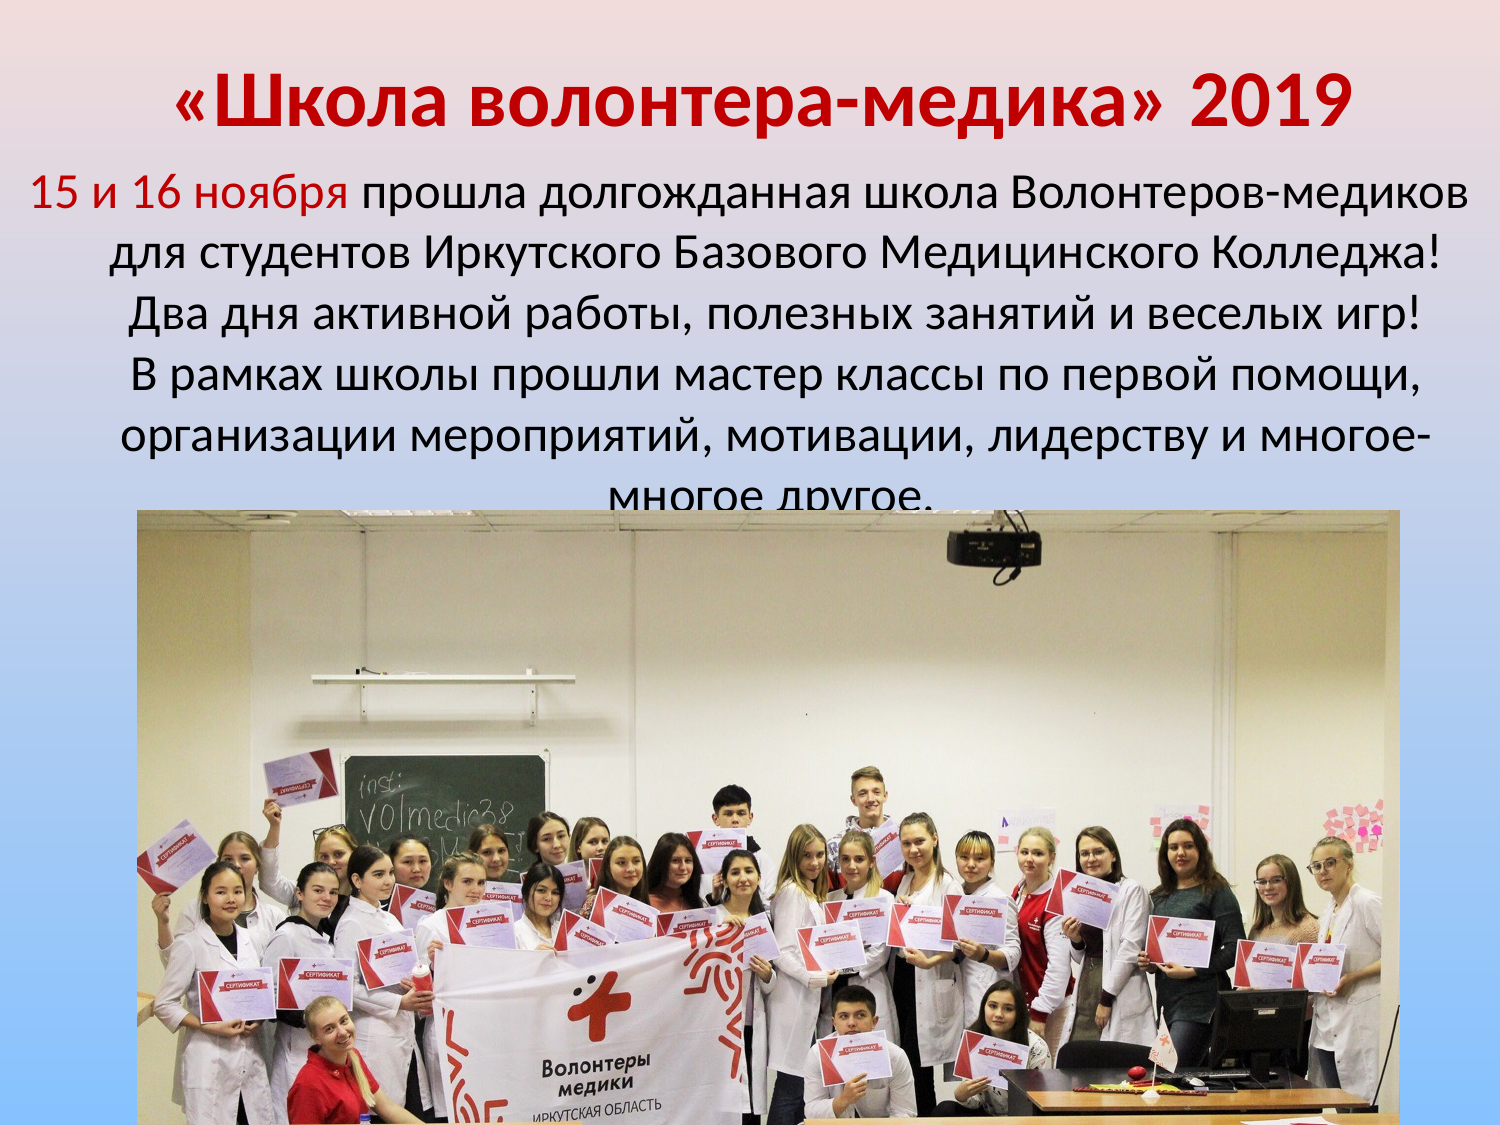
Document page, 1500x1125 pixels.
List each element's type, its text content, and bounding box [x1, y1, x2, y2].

list 15 и 16 ноября прошла долгожданная школа Волонтеров-медиков для студентов Иркутского Базового Медицинского Колледжа! Два дня активной работы, полезных занятий и веселых игр! В рамках школы прошли мастер классы по первой помощи, организации мероприятий, мотивации, лидерству и многое-многое другое. [0, 149, 1500, 575]
picture [137, 510, 1401, 1125]
title «Школа волонтера-медика» 2019 [87, 0, 1438, 149]
